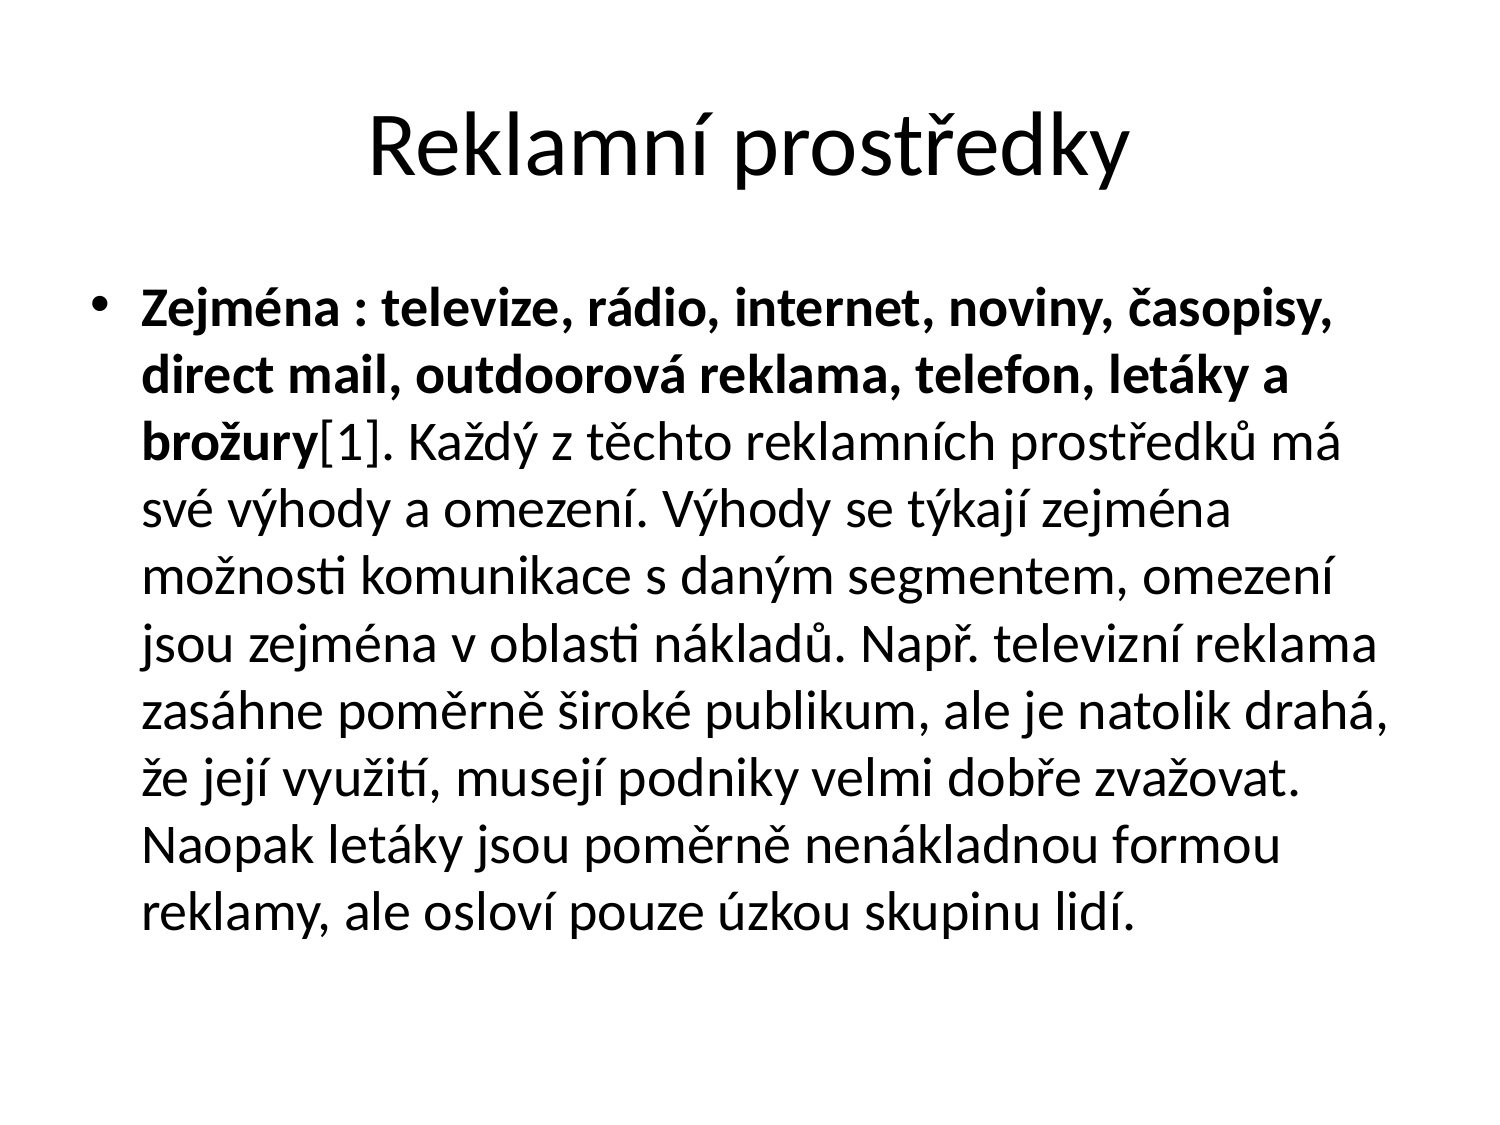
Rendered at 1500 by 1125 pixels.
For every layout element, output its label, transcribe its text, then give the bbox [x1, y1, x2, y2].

title Reklamní prostředky [75, 45, 1425, 233]
list Zejména : televize, rádio, internet, noviny, časopisy, direct mail, outdoorová reklama, telefon, letáky a brožury[1]. Každý z těchto reklamních prostředků má své výhody a omezení. Výhody se týkají zejména možnosti komunikace s daným segmentem, omezení jsou zejména v oblasti nákladů. Např. televizní reklama zasáhne poměrně široké publikum, ale je natolik drahá, že její využití, musejí podniky velmi dobře zvažovat. Naopak letáky jsou poměrně nenákladnou formou reklamy, ale osloví pouze úzkou skupinu lidí. [75, 262, 1425, 1005]
